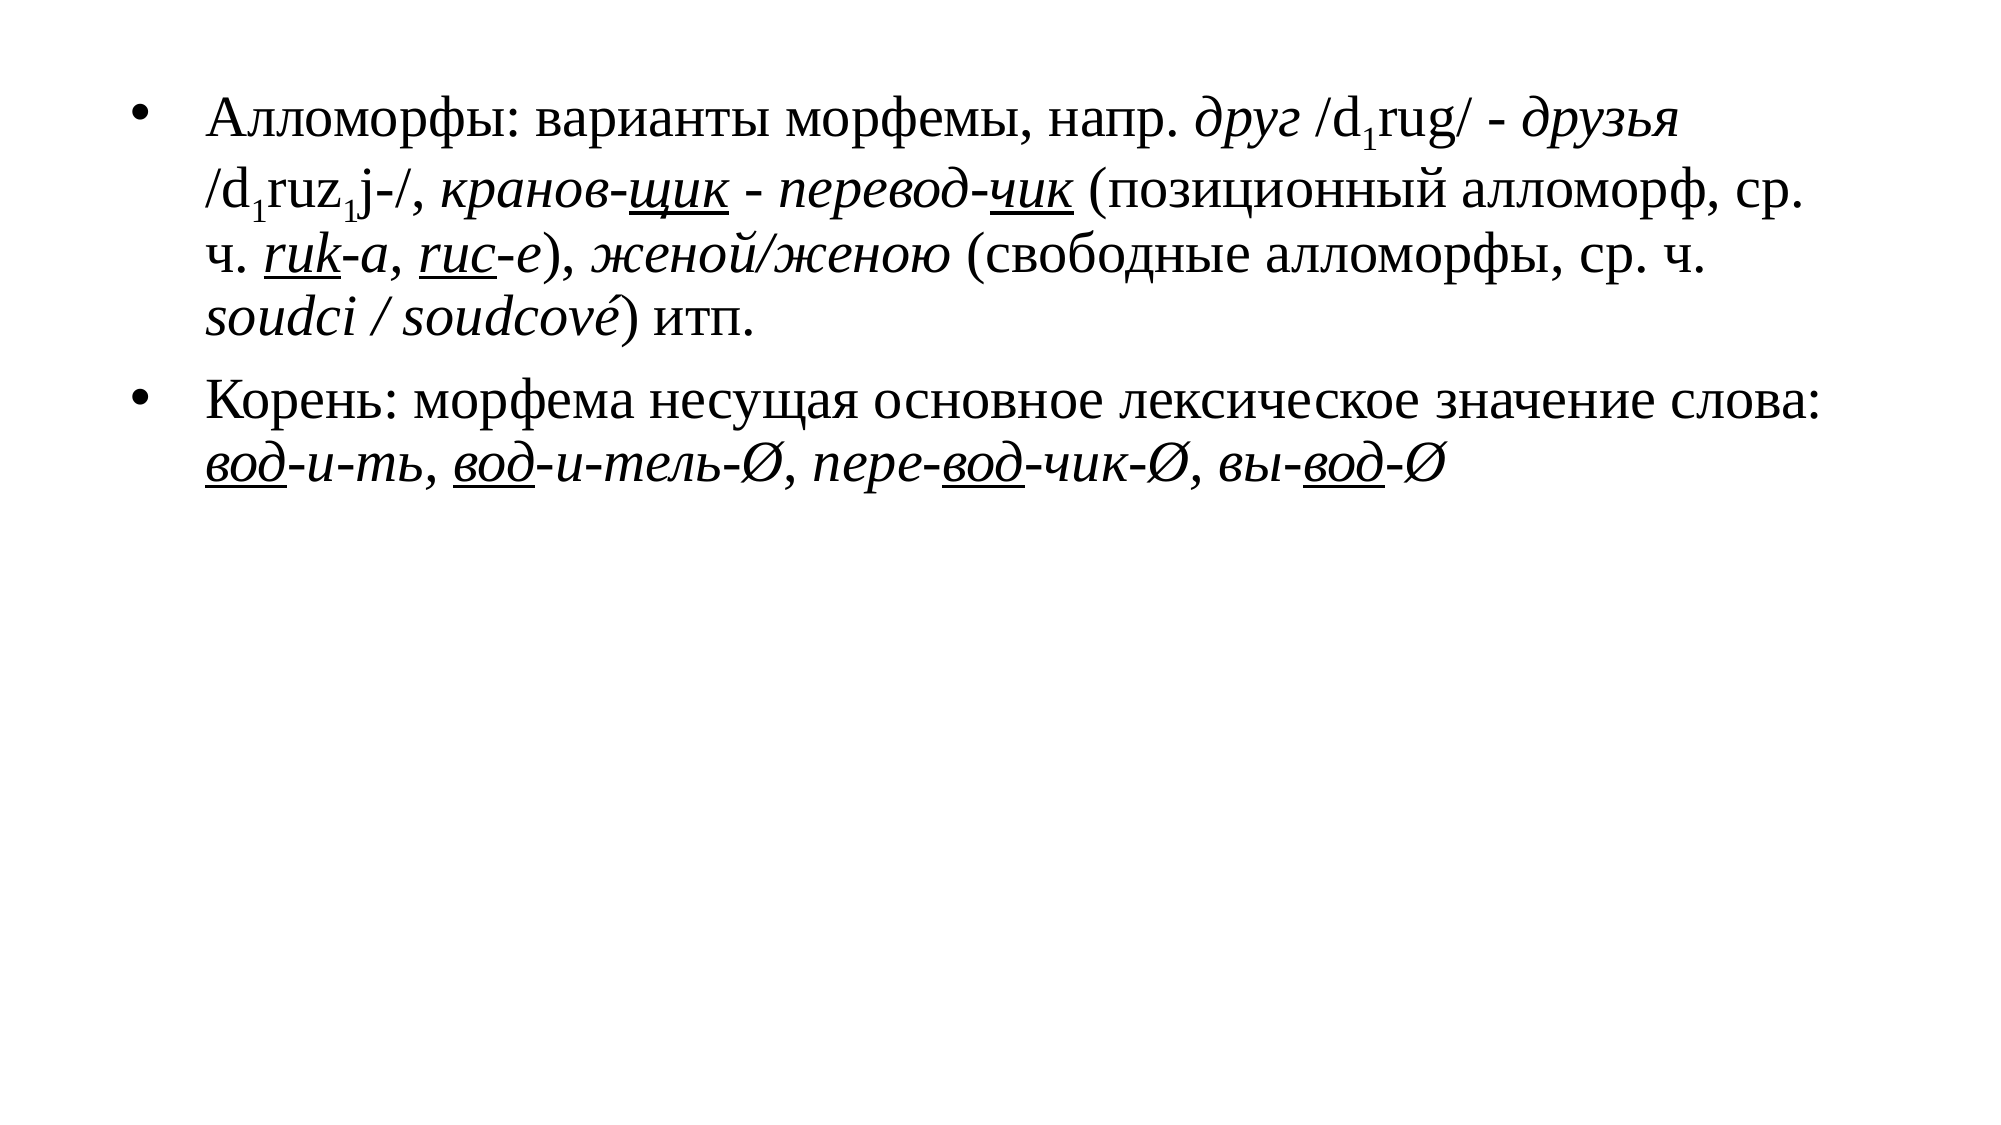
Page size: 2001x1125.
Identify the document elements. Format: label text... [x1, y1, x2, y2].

list Алломорфы: варианты морфемы, напр. друг /d1rug/ - друзья /d1ruz1j-/, кранов-щик - перевод-чик (позиционный алломорф, ср. ч. ruk-a, ruc-e), женой/женою (свободные алломорфы, ср. ч. soudci / soudcové) итп. Корень: морфема несущая основное лексическое значение слова: вод-и-ть, вод-и-тель-Ø, пере-вод-чик-Ø, вы-вод-Ø [115, 71, 1841, 1075]
